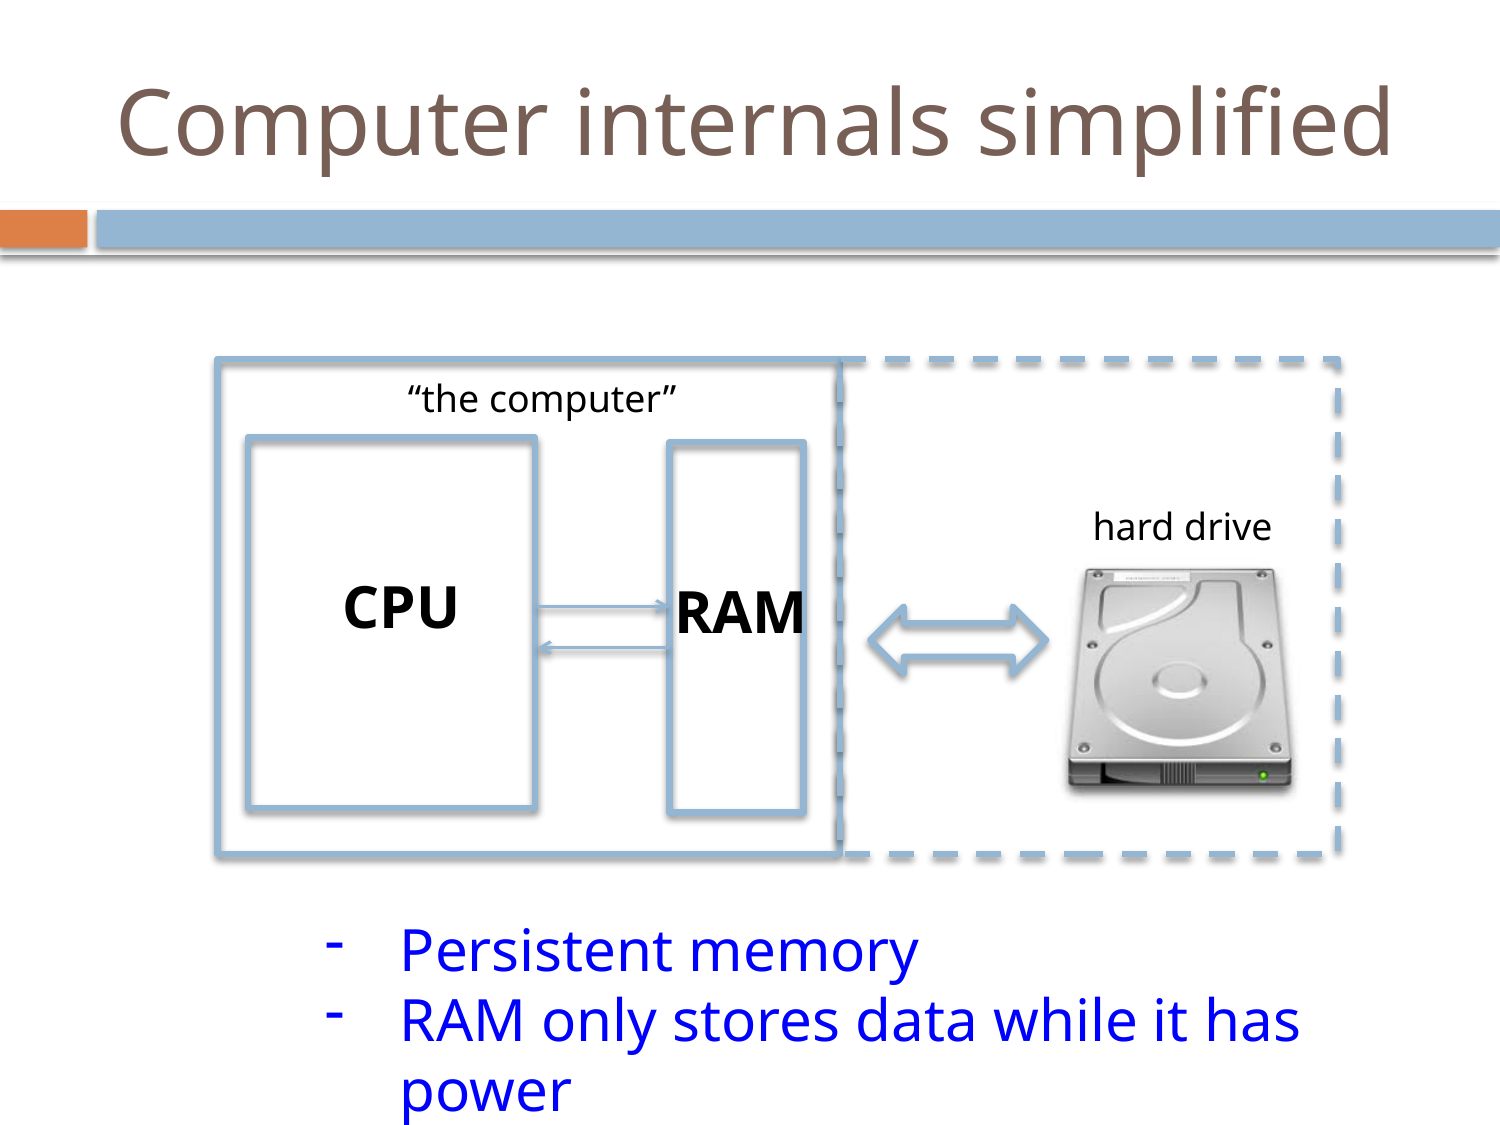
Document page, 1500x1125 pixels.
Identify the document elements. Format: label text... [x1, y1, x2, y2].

title Computer internals simplified [100, 37, 1438, 200]
text_box [839, 358, 1339, 855]
text_box [217, 358, 839, 855]
picture [1055, 558, 1306, 809]
text_box Persistent memory RAM only stores data while it has power [310, 906, 1394, 1125]
text_box “the computer” [393, 367, 692, 428]
